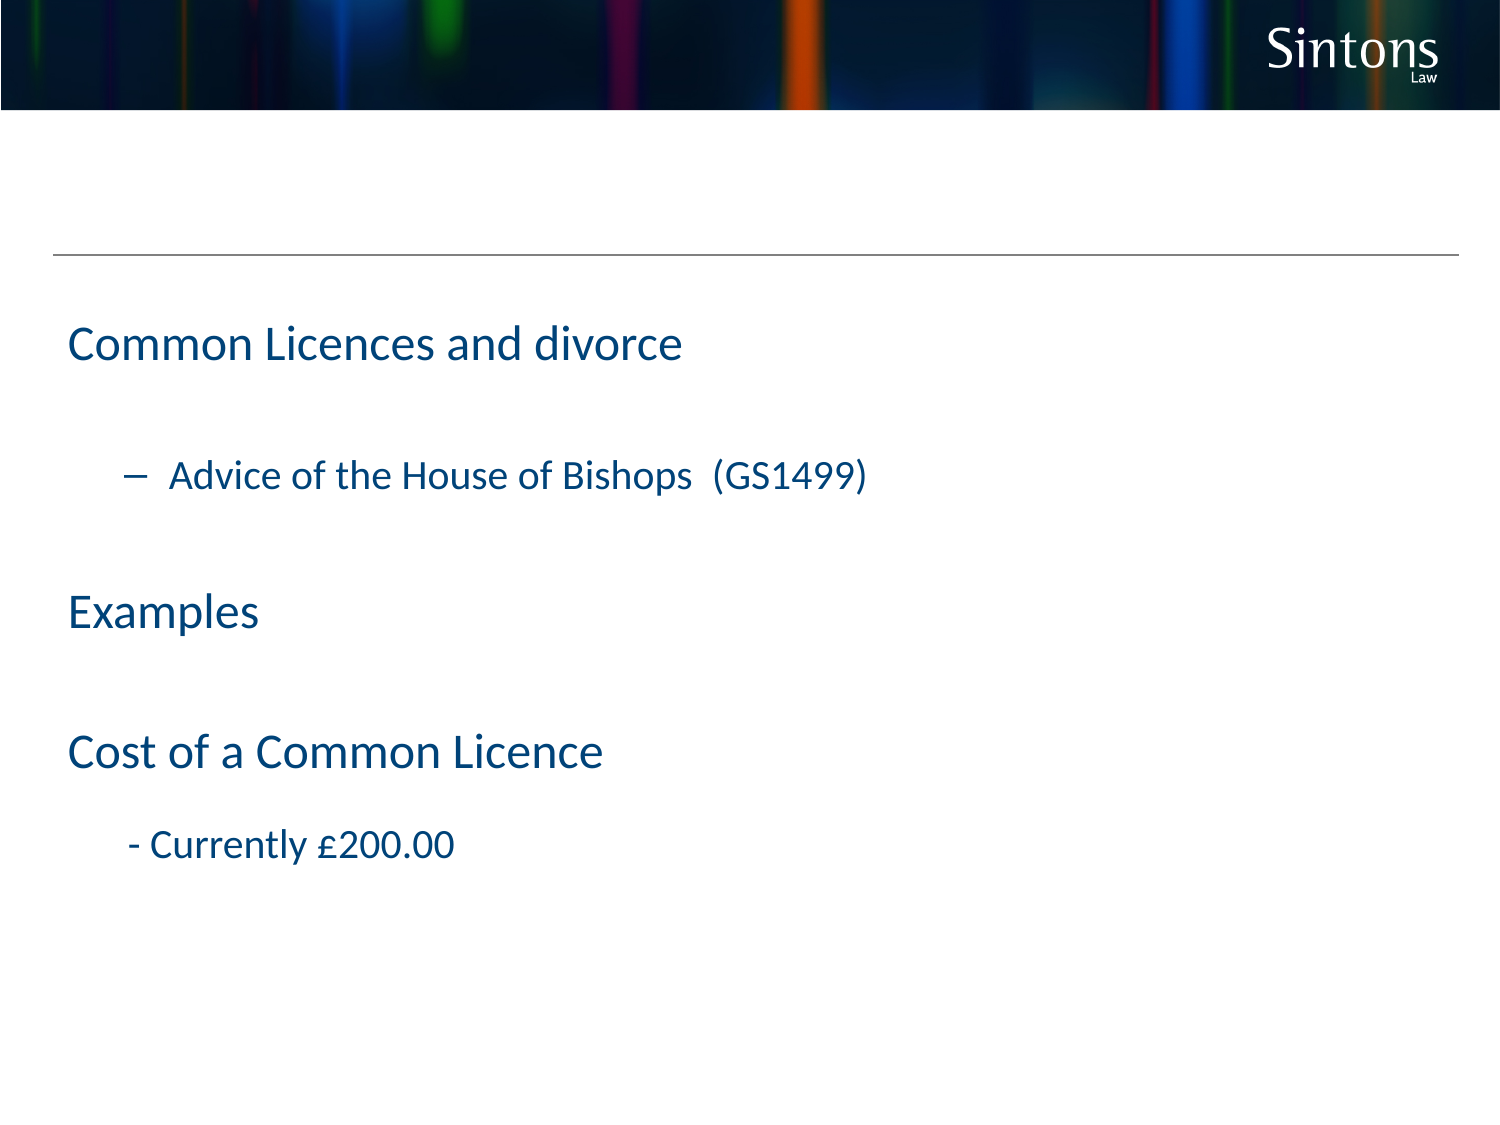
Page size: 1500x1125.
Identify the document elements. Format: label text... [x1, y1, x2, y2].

list Common Licences and divorce Advice of the House of Bishops (GS1499) Examples Cost of a Common Licence - Currently £200.00 [53, 302, 1459, 1071]
picture [1, 0, 1500, 1125]
